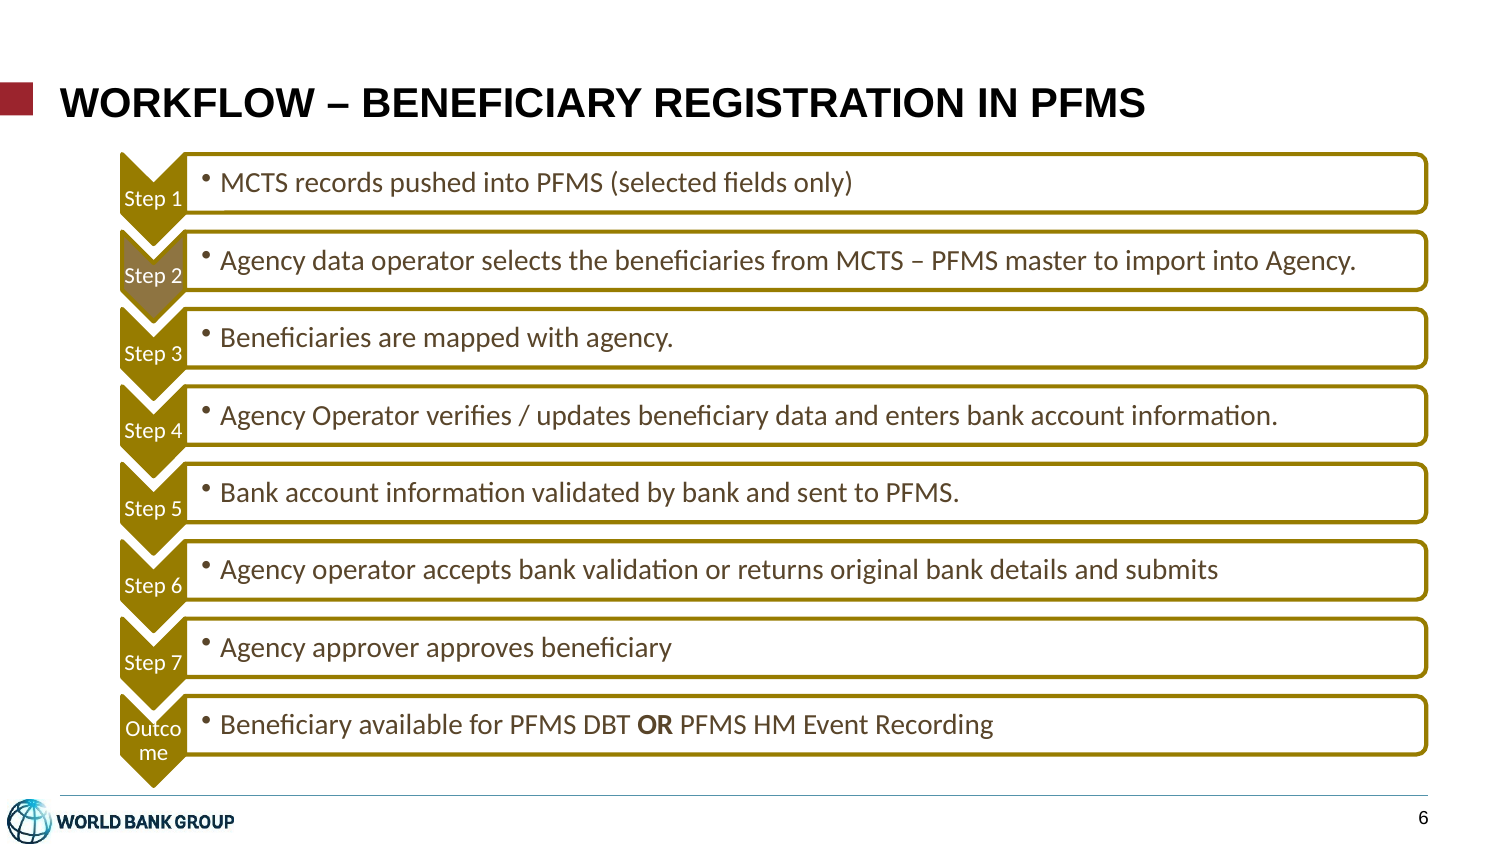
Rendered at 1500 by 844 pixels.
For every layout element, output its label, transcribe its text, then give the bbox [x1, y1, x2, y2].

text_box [121, 153, 1427, 787]
picture [7, 799, 234, 844]
title WORKFLOW – beneficiary registration in pfms [59, 77, 1427, 141]
slide_number 5 [1397, 803, 1429, 829]
